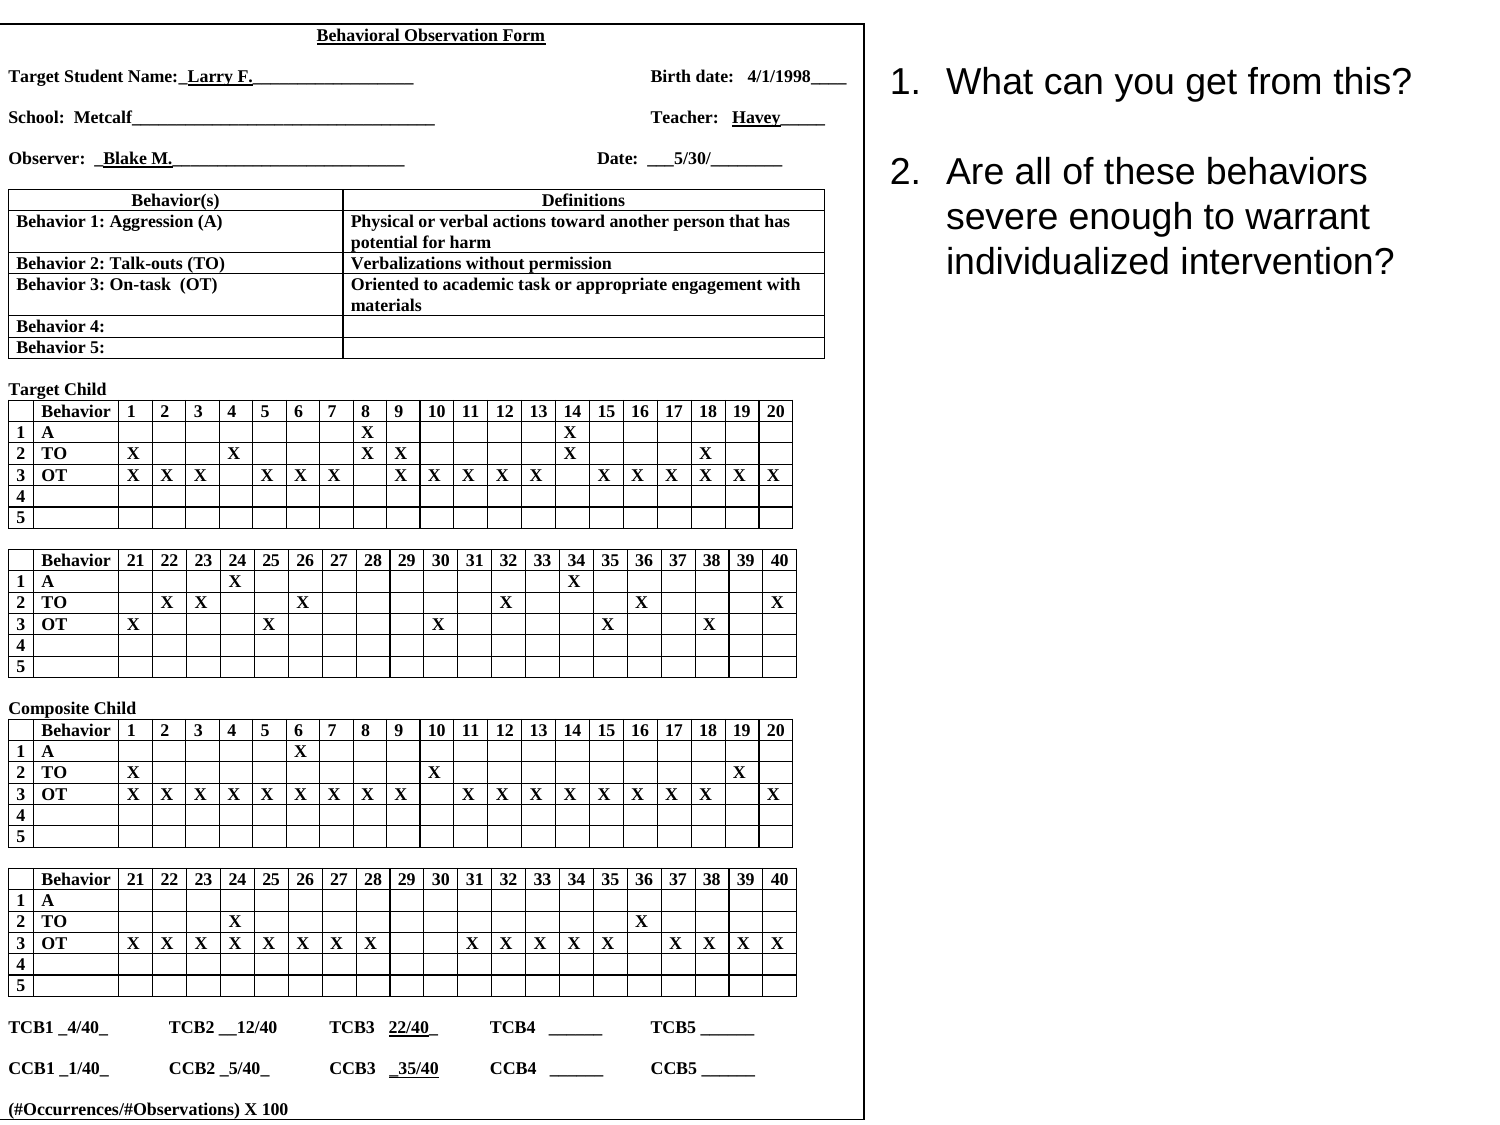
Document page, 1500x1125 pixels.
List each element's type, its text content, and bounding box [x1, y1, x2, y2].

text_box What can you get from this? Are all of these behaviors severe enough to warrant individualized intervention? [874, 49, 1488, 290]
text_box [0, 24, 864, 1119]
